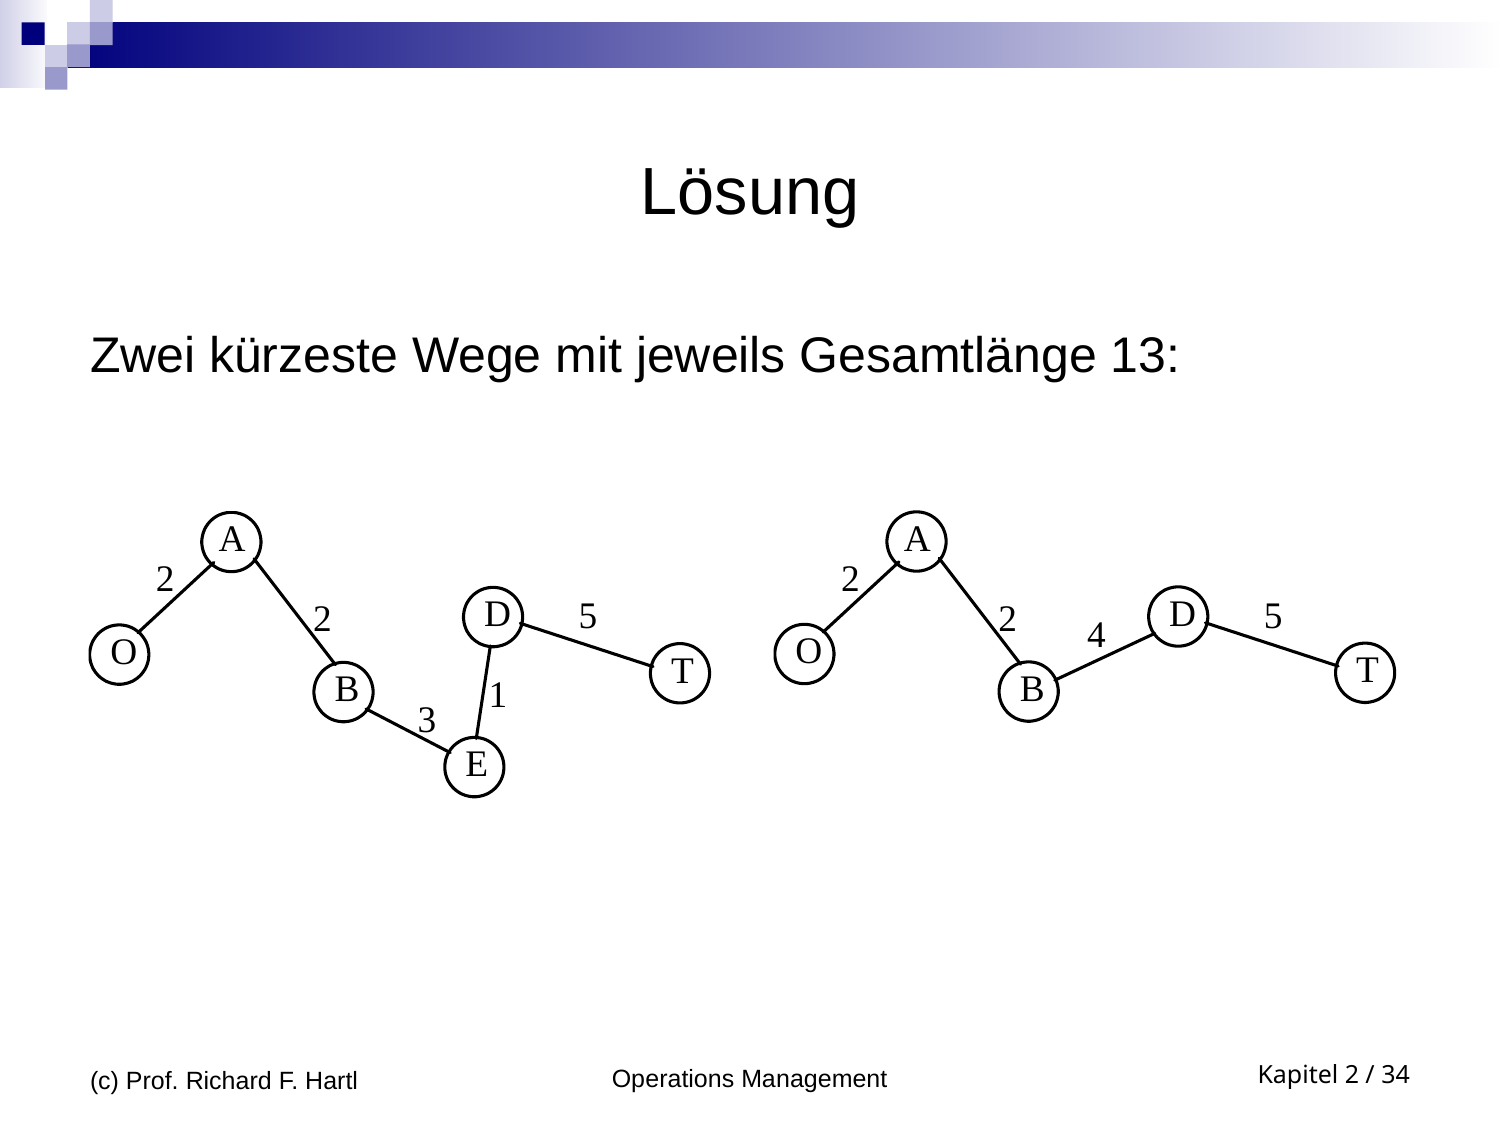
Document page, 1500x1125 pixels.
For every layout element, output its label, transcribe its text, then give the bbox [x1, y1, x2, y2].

list Zwei kürzeste Wege mit jeweils Gesamtlänge 13: [75, 314, 1425, 491]
slide_number Kapitel 2 / 34 [1074, 1025, 1425, 1100]
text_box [88, 510, 715, 799]
title Lösung [75, 75, 1425, 300]
list Zwei kürzeste Wege mit jeweils Gesamtlänge 13: [75, 492, 1425, 1012]
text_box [773, 510, 1400, 724]
footer Operations Management [512, 1025, 988, 1100]
slide_number (c) Prof. Richard F. Hartl [75, 1024, 425, 1103]
